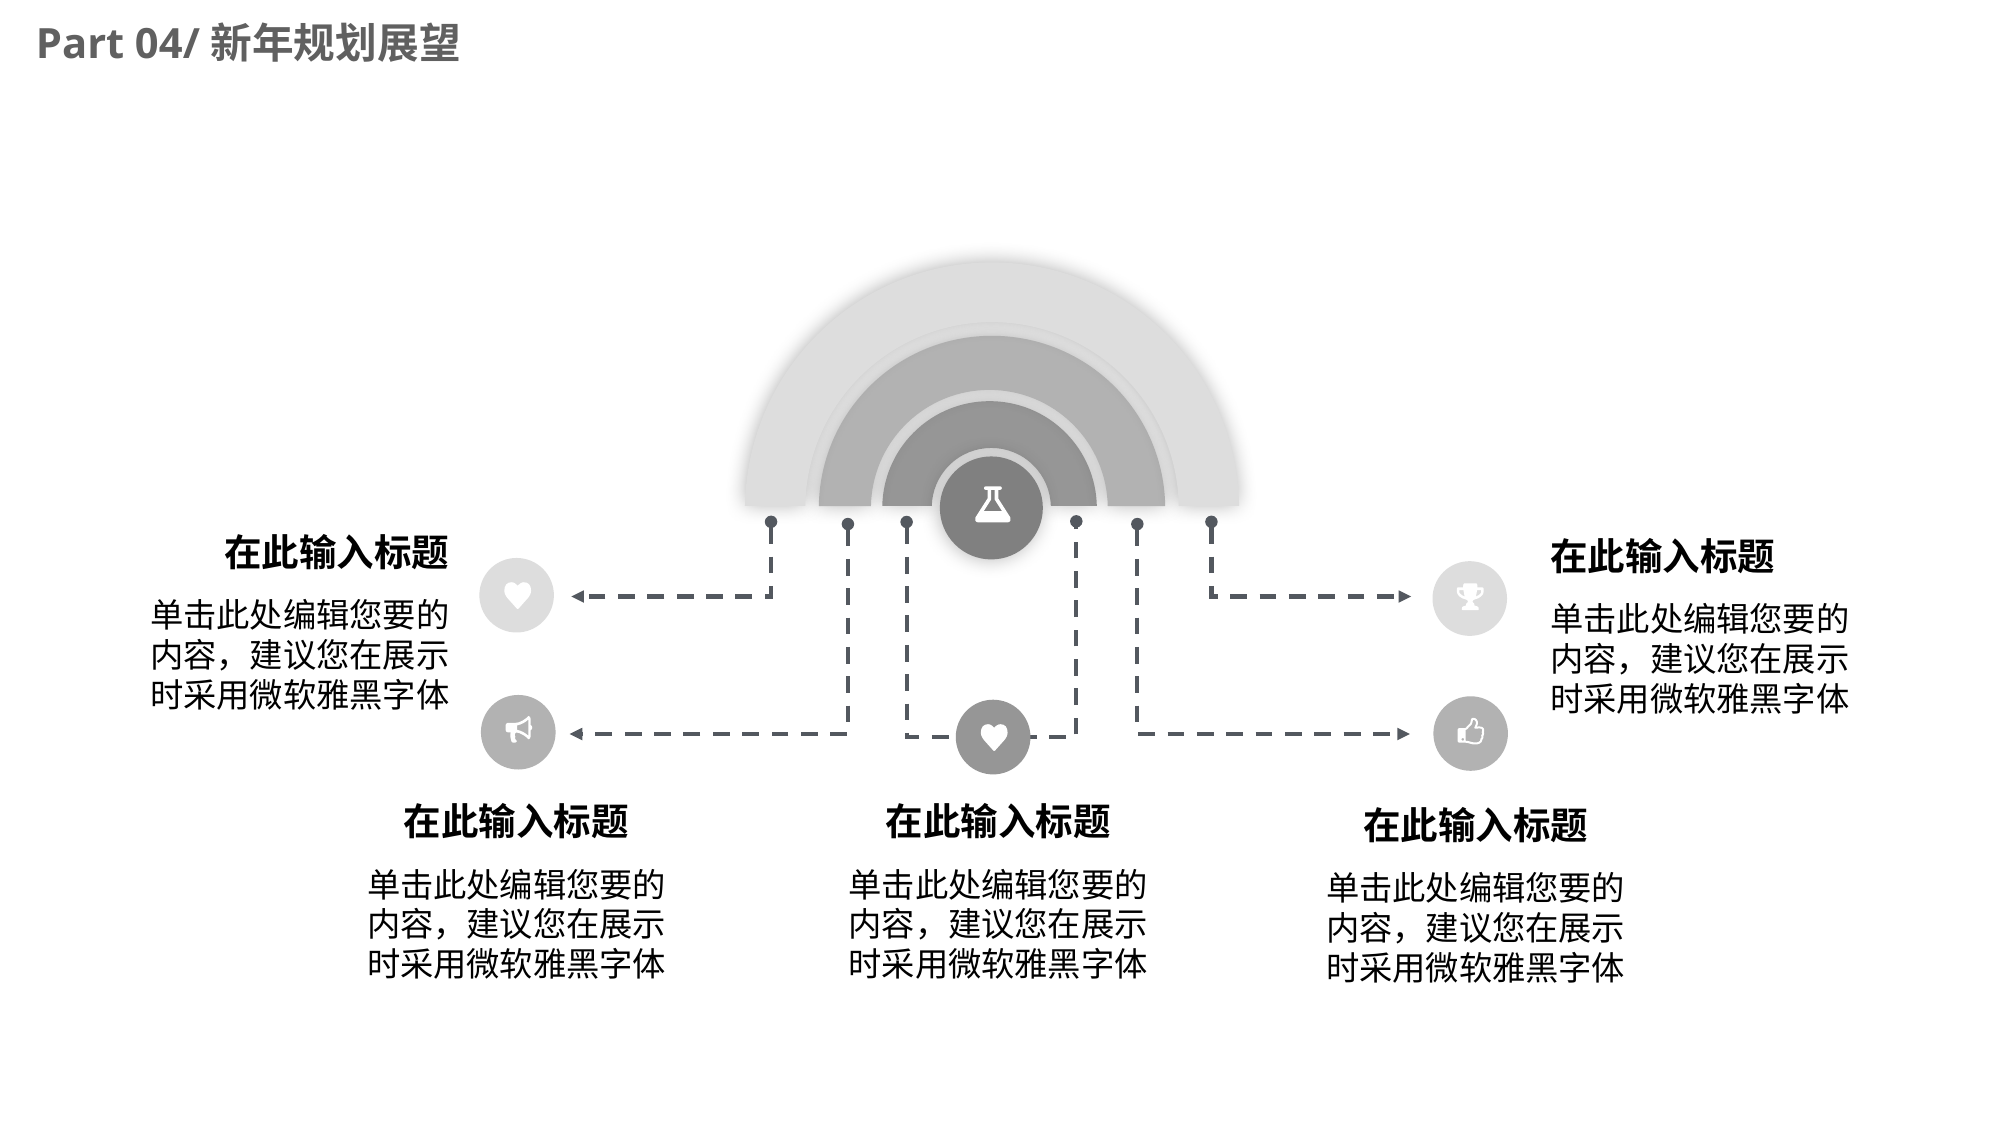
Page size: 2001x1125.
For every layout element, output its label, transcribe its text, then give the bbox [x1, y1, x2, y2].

text_box [1433, 696, 1508, 771]
text_box [1457, 717, 1485, 745]
text_box [818, 336, 1166, 507]
text_box [571, 515, 778, 603]
text_box [479, 557, 554, 633]
text_box 在此输入标题 [1257, 794, 1695, 855]
text_box 单击此处编辑您要的内容，建议您在展示时采用微软雅黑字体 [1297, 820, 1655, 995]
text_box 在此输入标题 [297, 790, 736, 851]
text_box [980, 724, 1008, 751]
text_box [744, 262, 1240, 506]
text_box [900, 515, 1083, 738]
text_box 单击此处编辑您要的内容，建议您在展示时采用微软雅黑字体 [1535, 551, 1893, 726]
text_box [569, 517, 855, 741]
text_box [939, 456, 1043, 521]
text_box [1432, 561, 1508, 636]
text_box [955, 699, 1031, 775]
text_box [480, 694, 556, 770]
text_box [882, 403, 1097, 506]
text_box [1205, 515, 1412, 603]
text_box [1456, 583, 1484, 611]
text_box [975, 486, 1011, 523]
text_box [505, 715, 533, 743]
text_box 单击此处编辑您要的内容，建议您在展示时采用微软雅黑字体 [337, 816, 696, 991]
text_box [504, 582, 532, 609]
text_box Part 04/新年规划展望 [21, 9, 505, 75]
text_box 在此输入标题 [1535, 525, 1974, 585]
text_box 单击此处编辑您要的内容，建议您在展示时采用微软雅黑字体 [819, 816, 1177, 991]
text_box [26, 521, 465, 724]
text_box [1131, 517, 1410, 741]
text_box 在此输入标题 [779, 790, 1218, 851]
